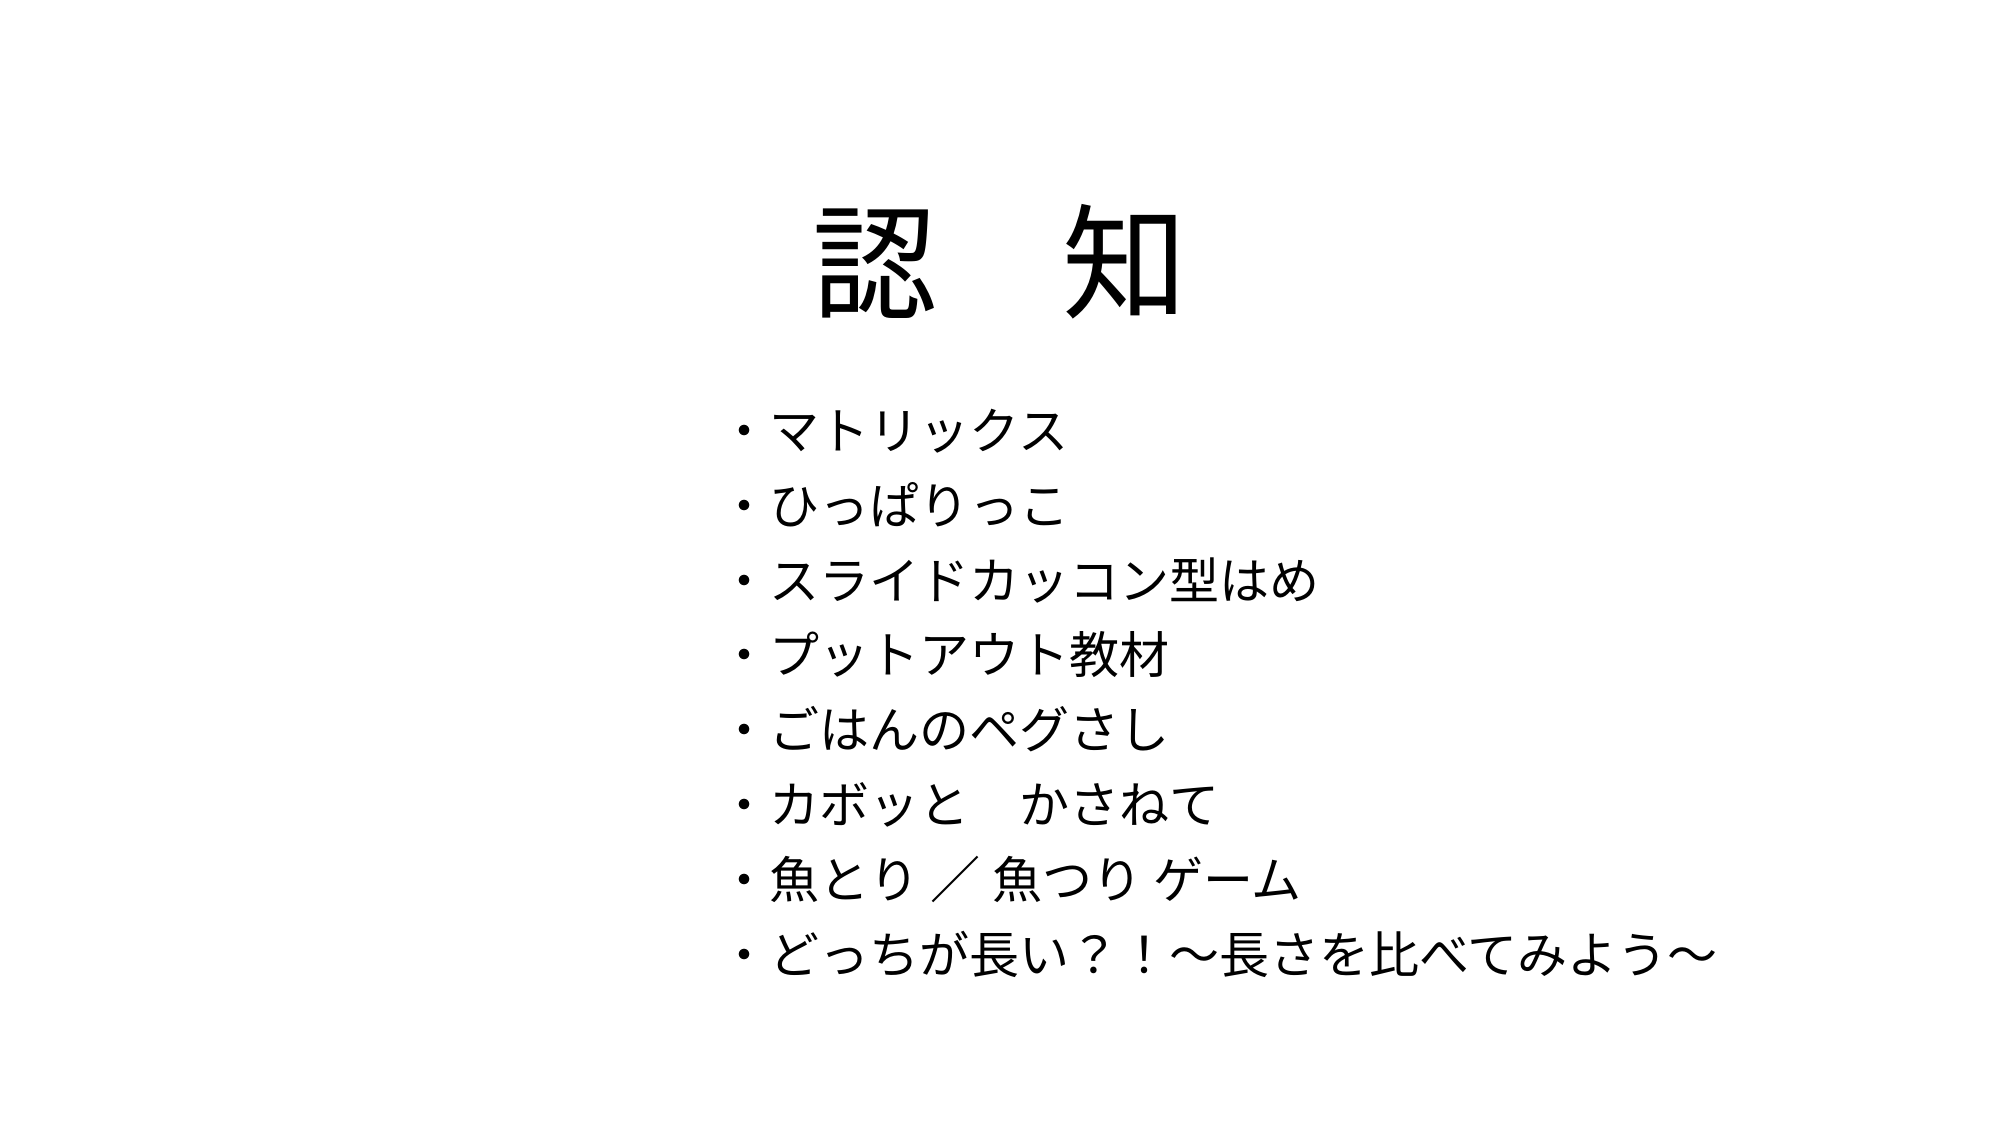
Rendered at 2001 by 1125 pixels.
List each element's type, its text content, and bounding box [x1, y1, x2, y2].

subtitle ・マトリックス ・ひっぱりっこ ・スライドカッコン型はめ ・プットアウト教材 ・ごはんのペグさし ・カボッと かさねて ・魚とり ／ 魚つり ゲーム ・どっちが長い？！～長さを比べてみよう～ [704, 398, 1750, 1023]
title 認 知 [249, 184, 1750, 345]
